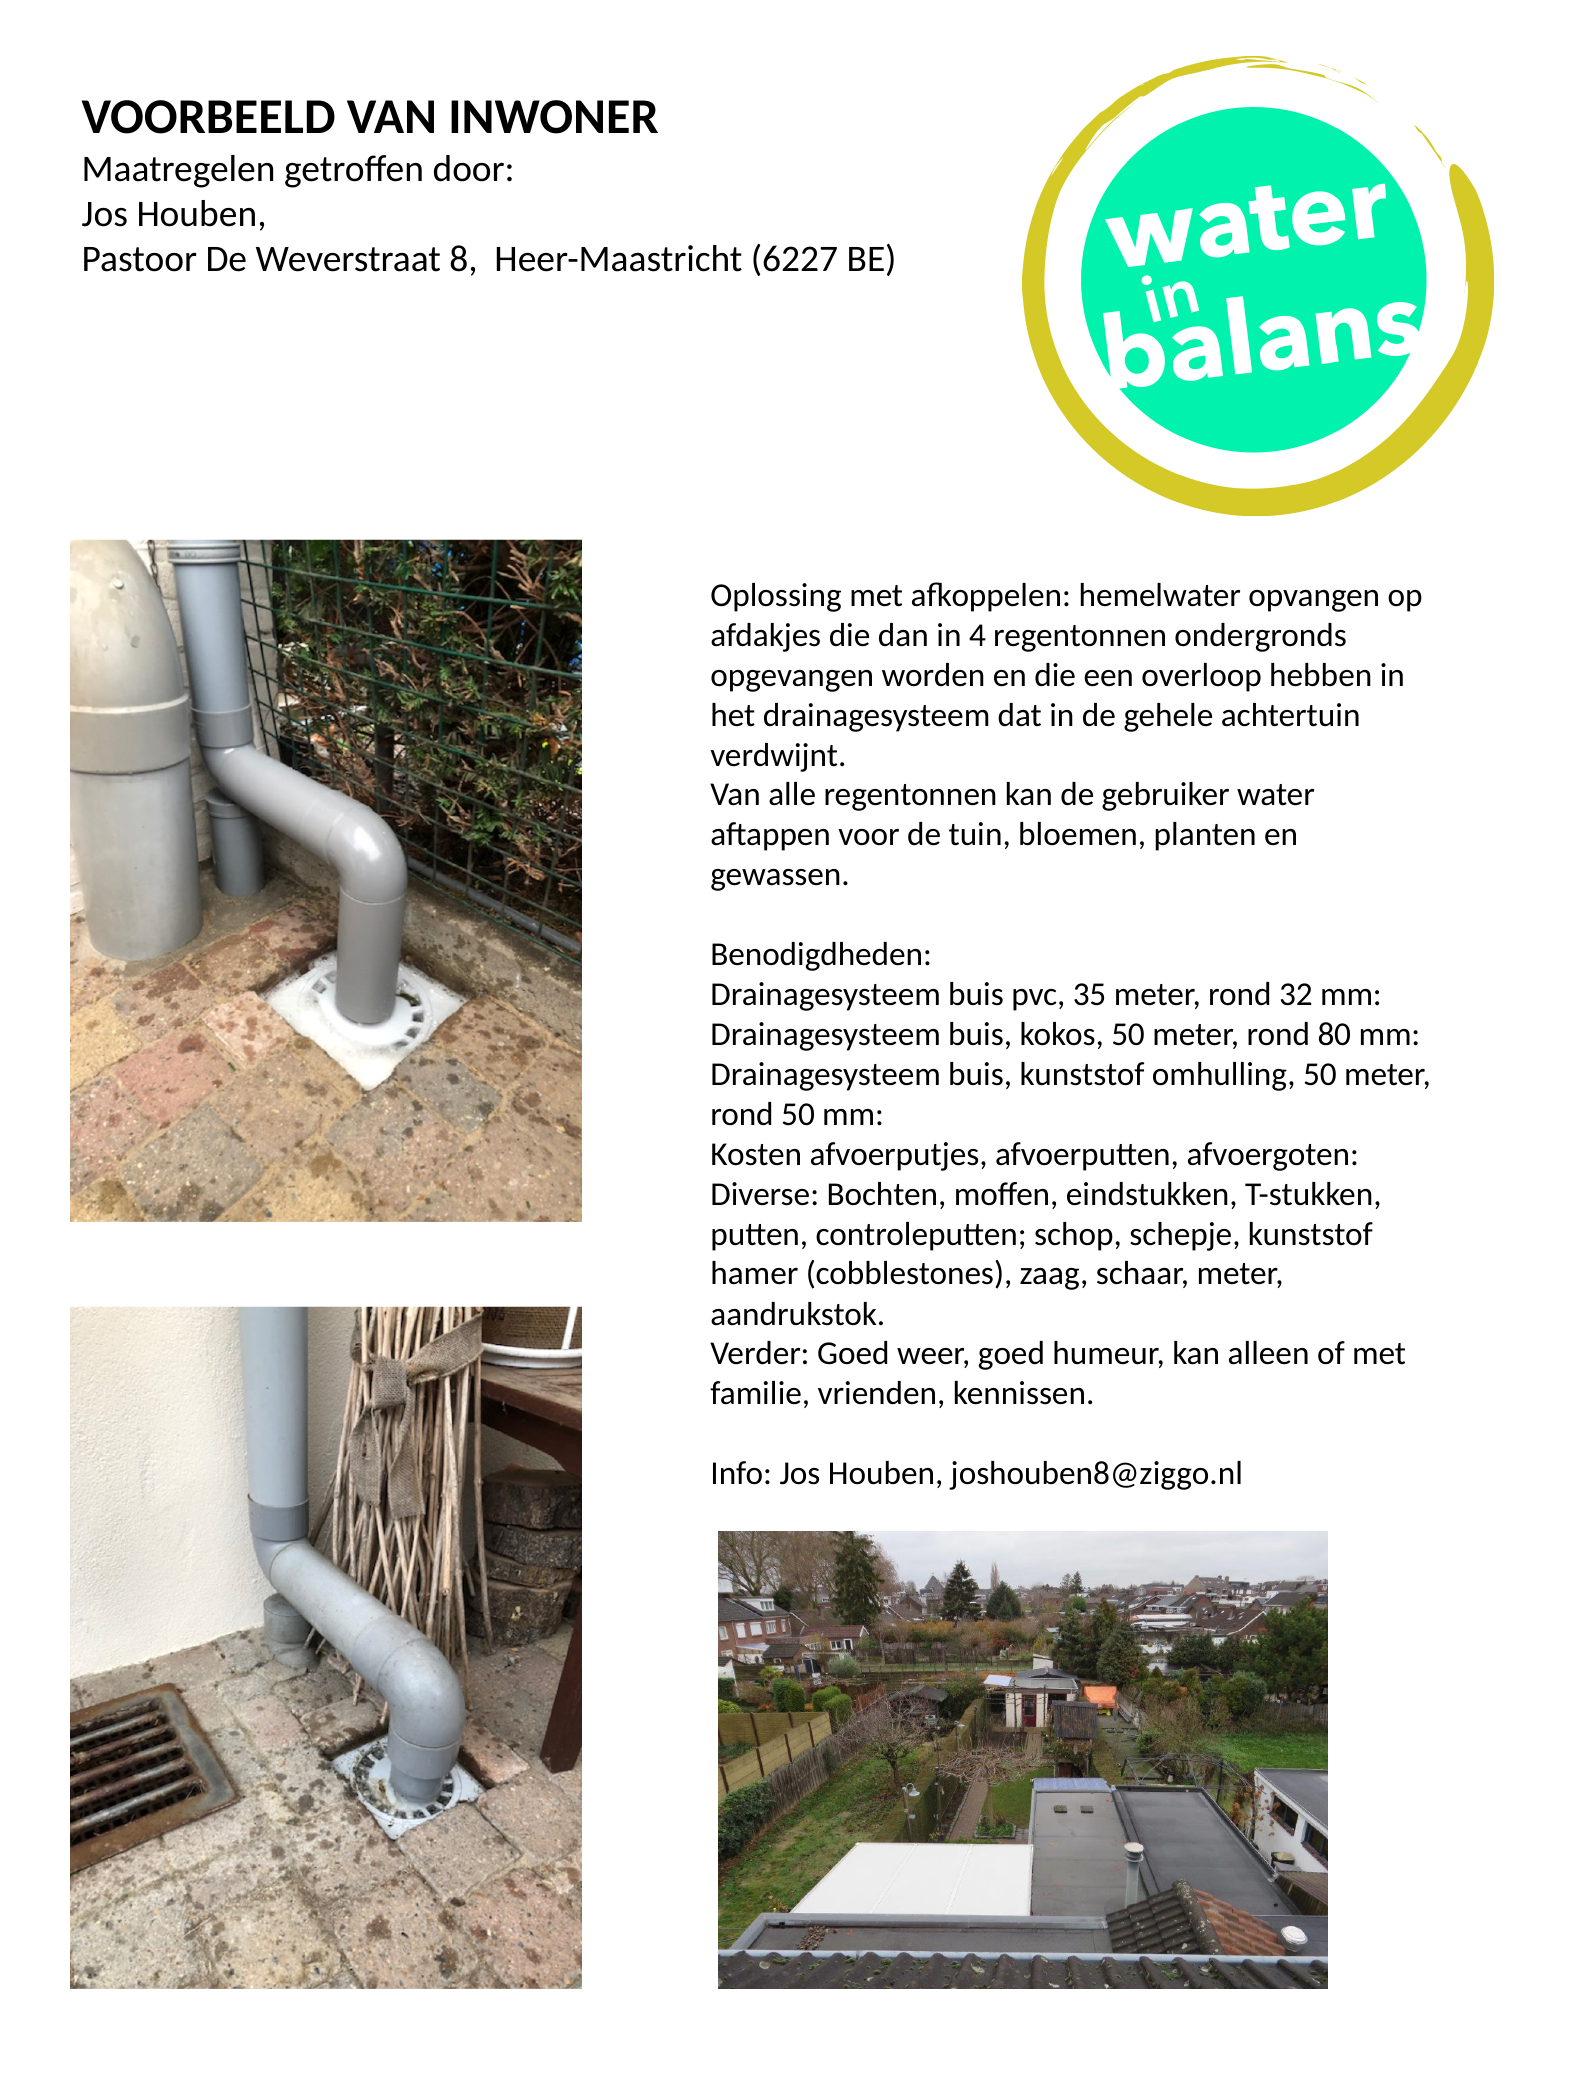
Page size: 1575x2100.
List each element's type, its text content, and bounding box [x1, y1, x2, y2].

picture [0, 540, 667, 1221]
picture [1022, 56, 1494, 516]
text_box VOORBEELD VAN INWONER Maatregelen getroffen door: Jos Houben, Pastoor De Weverstraat 8, Heer-Maastricht (6227 BE) [66, 76, 1017, 286]
picture [717, 1531, 1328, 1989]
text_box Oplossing met afkoppelen: hemelwater opvangen op afdakjes die dan in 4 regentonnen ondergronds opgevangen worden en die een overloop hebben in het drainagesysteem dat in de gehele achtertuin verdwijnt. Van alle regentonnen kan de gebruiker water aftappen voor de tuin, bloemen, planten en gewassen. Benodigdheden: Drainagesysteem buis pvc, 35 meter, rond 32 mm: Drainagesysteem buis, kokos, 50 meter, rond 80 mm: Drainagesysteem buis, kunststof omhulling, 50 meter, rond 50 mm: Kosten afvoerputjes, afvoerputten, afvoergoten: Diverse: Bochten, moffen, eindstukken, T-stukken, putten, controleputten; schop, schepje, kunststof hamer (cobblestones), zaag, schaar, meter, aandrukstok. Verder: Goed weer, goed humeur, kan alleen of met familie, vrienden, kennissen. Info: Jos Houben, joshouben8@ziggo.nl [695, 565, 1449, 1499]
picture [0, 1307, 667, 1988]
